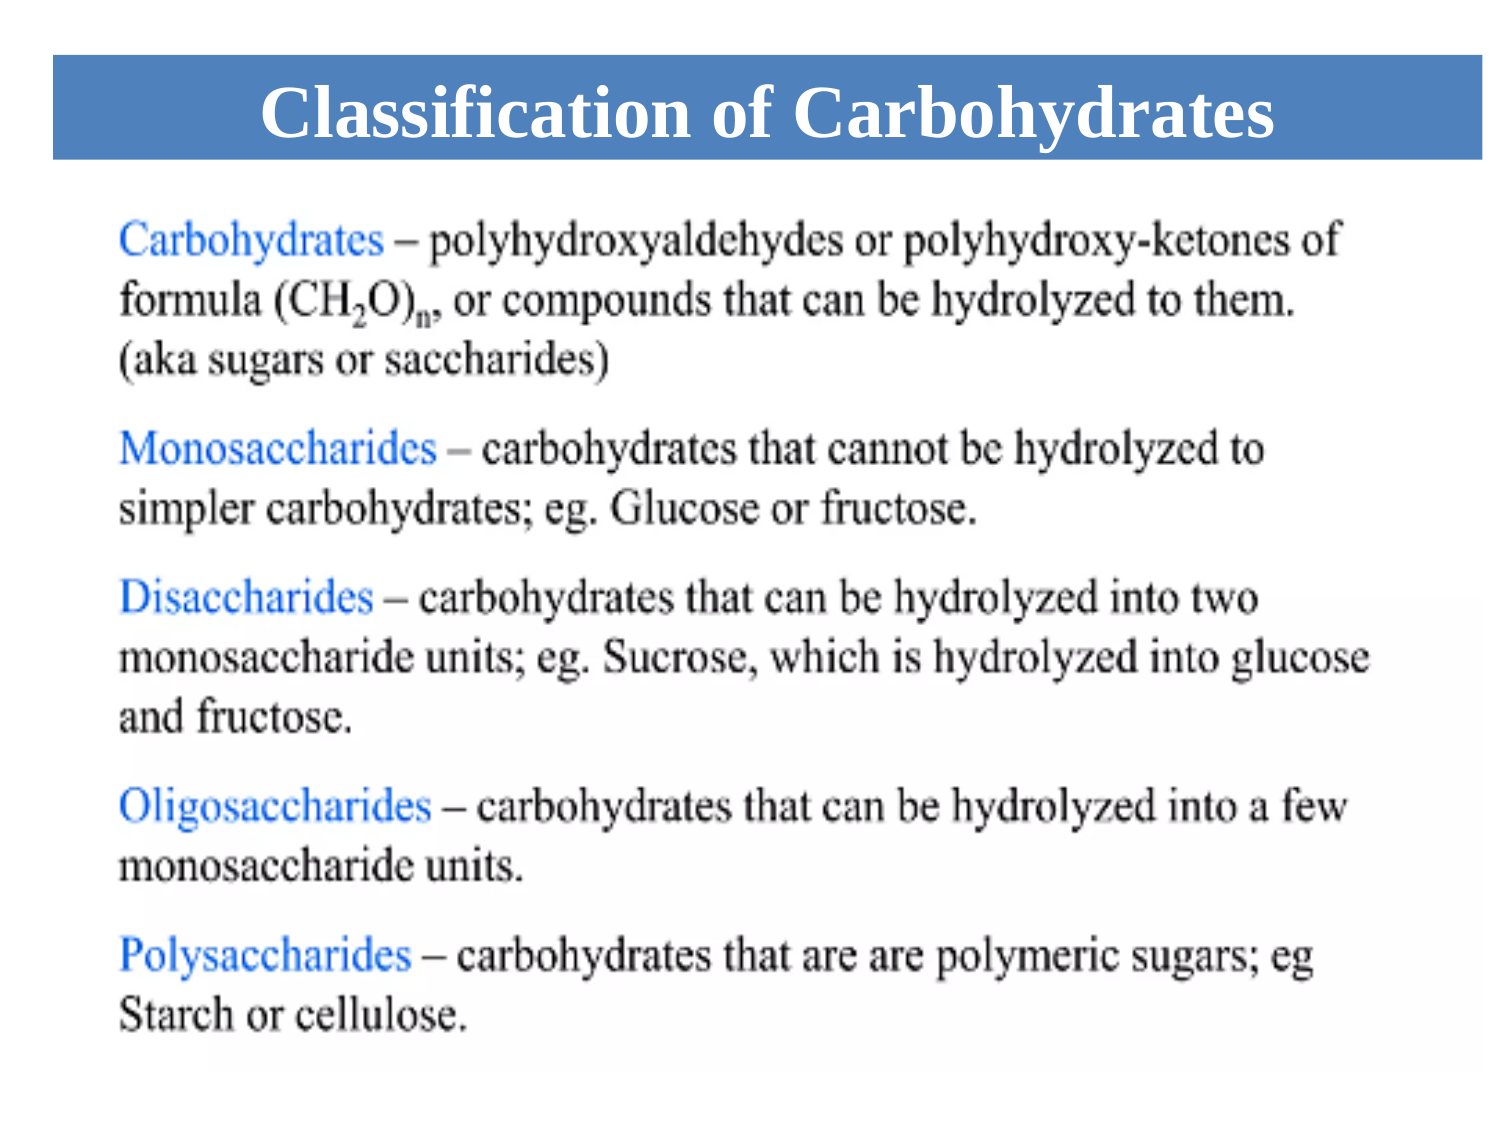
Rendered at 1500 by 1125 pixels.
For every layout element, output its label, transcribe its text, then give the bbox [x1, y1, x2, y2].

picture [52, 184, 1483, 1071]
text_box Classification of Carbohydrates [53, 54, 1483, 160]
